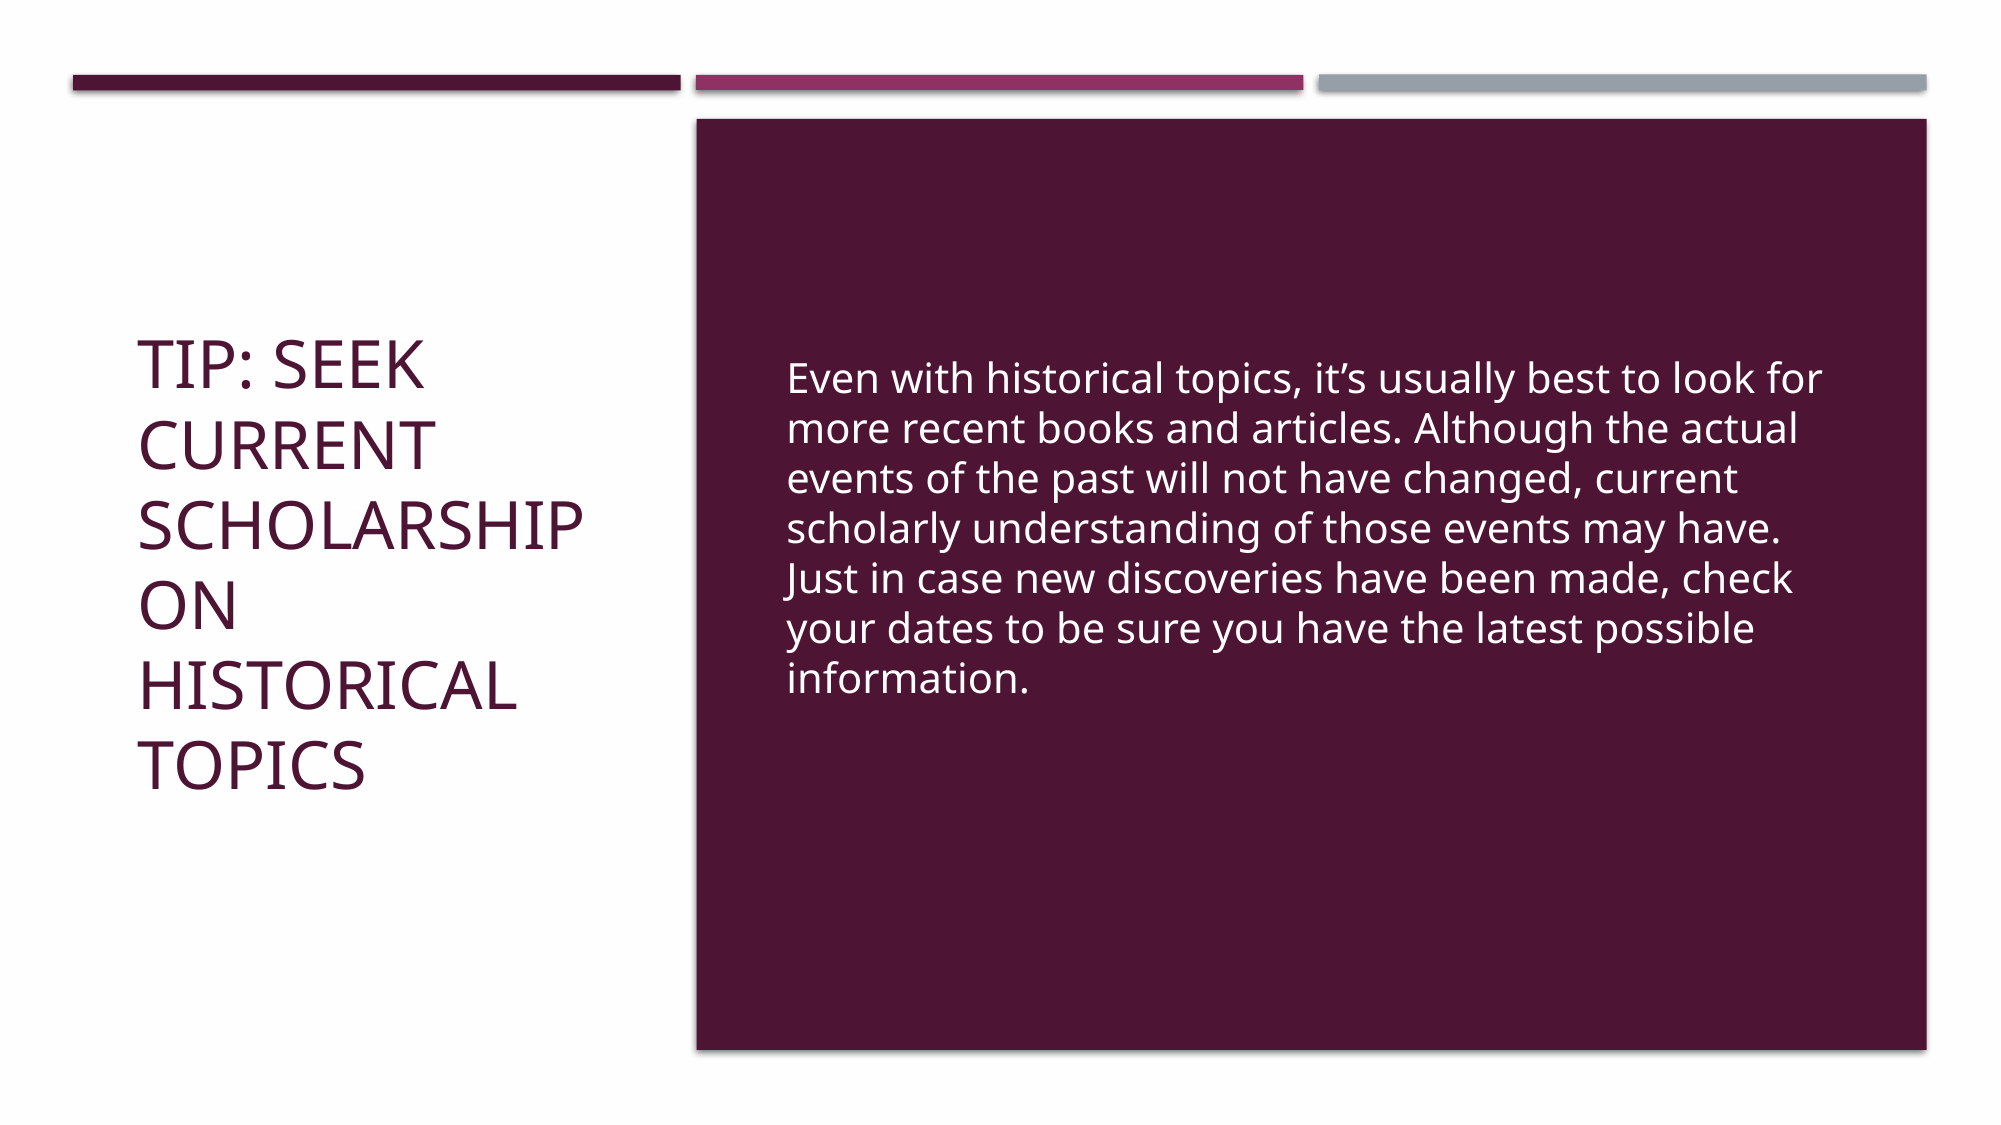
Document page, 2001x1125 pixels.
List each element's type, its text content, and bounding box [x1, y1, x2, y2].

title TIP: Seek Current Scholarship on Historical Topics [122, 176, 624, 949]
text_box [1318, 73, 1928, 92]
text_box [695, 74, 1304, 91]
text_box [72, 74, 682, 92]
text_box [696, 118, 1928, 1051]
list Even with historical topics, it’s usually best to look for more recent books and articles. Although the actual events of the past will not have changed, current scholarly understanding of those events may have. Just in case new discoveries have been made, check your dates to be sure you have the latest possible information. [771, 176, 1854, 949]
text_box [0, 0, 2000, 1125]
